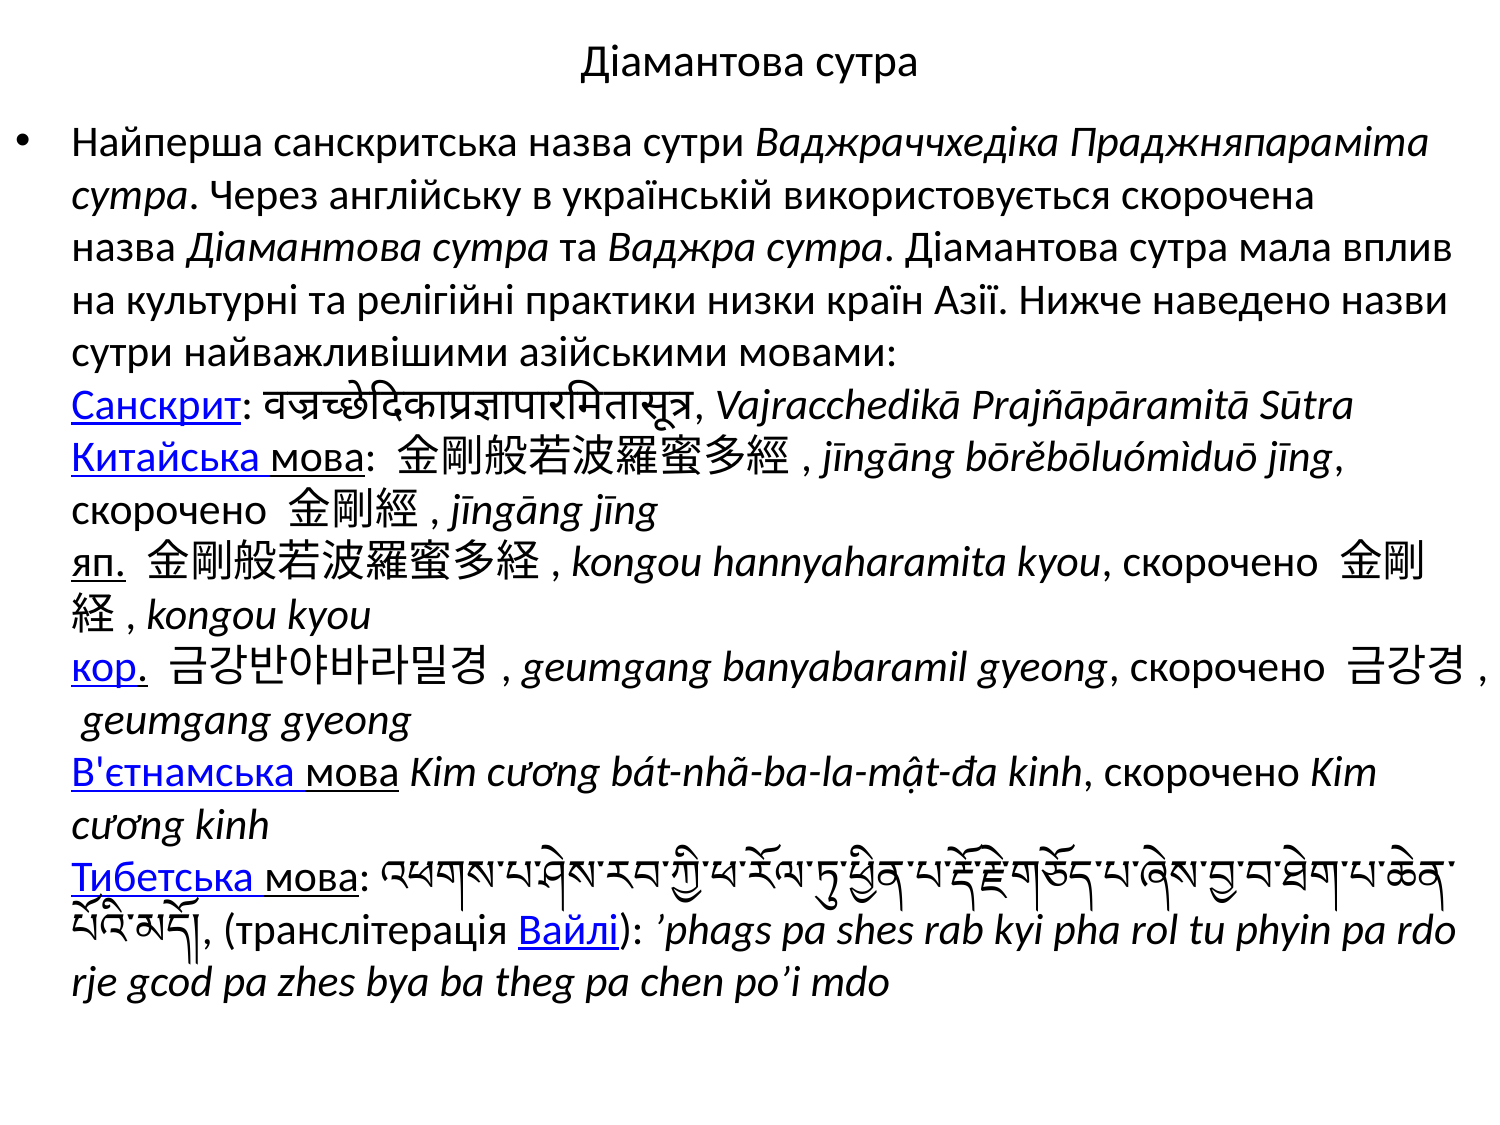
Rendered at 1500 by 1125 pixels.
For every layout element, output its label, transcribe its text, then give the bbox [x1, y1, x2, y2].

title Діамантова сутра [75, 0, 1425, 105]
list Найперша санскритська назва сутри Ваджраччхедіка Праджняпараміта сутра. Через англійську в українській використовується скорочена назва Діамантова сутра та Ваджра сутра. Діамантова сутра мала вплив на культурні та релігійні практики низки країн Азії. Нижче наведено назви сутри найважливішими азійськими мовами: Санскрит: वज्रच्छेदिकाप्रज्ञापारमितासूत्र, Vajracchedikā Prajñāpāramitā Sūtra Китайська мова: 金剛般若波羅蜜多經, jīngāng bōrěbōluómìduō jīng, скорочено 金剛經, jīngāng jīng яп. 金剛般若波羅蜜多経, kongou hannyaharamita kyou, скорочено 金剛経, kongou kyou кор. 금강반야바라밀경, geumgang banyabaramil gyeong, скорочено 금강경, geumgang gyeong В'єтнамська мова Kim cương bát-nhã-ba-la-mật-đa kinh, скорочено Kim cương kinh Тибетська мова: འཕགས་པ་ཤེས་རབ་ཀྱི་ཕ་རོལ་ཏུ་ཕྱིན་པ་རྡོ་རྗེ་གཅོད་པ་ཞེས་བྱ་བ་ཐེག་པ་ཆེན་པོའི་མདོ།, (транслітерація Вайлі): ’phags pa shes rab kyi pha rol tu phyin pa rdo rje gcod pa zhes bya ba theg pa chen po’i mdo [0, 105, 1500, 1067]
